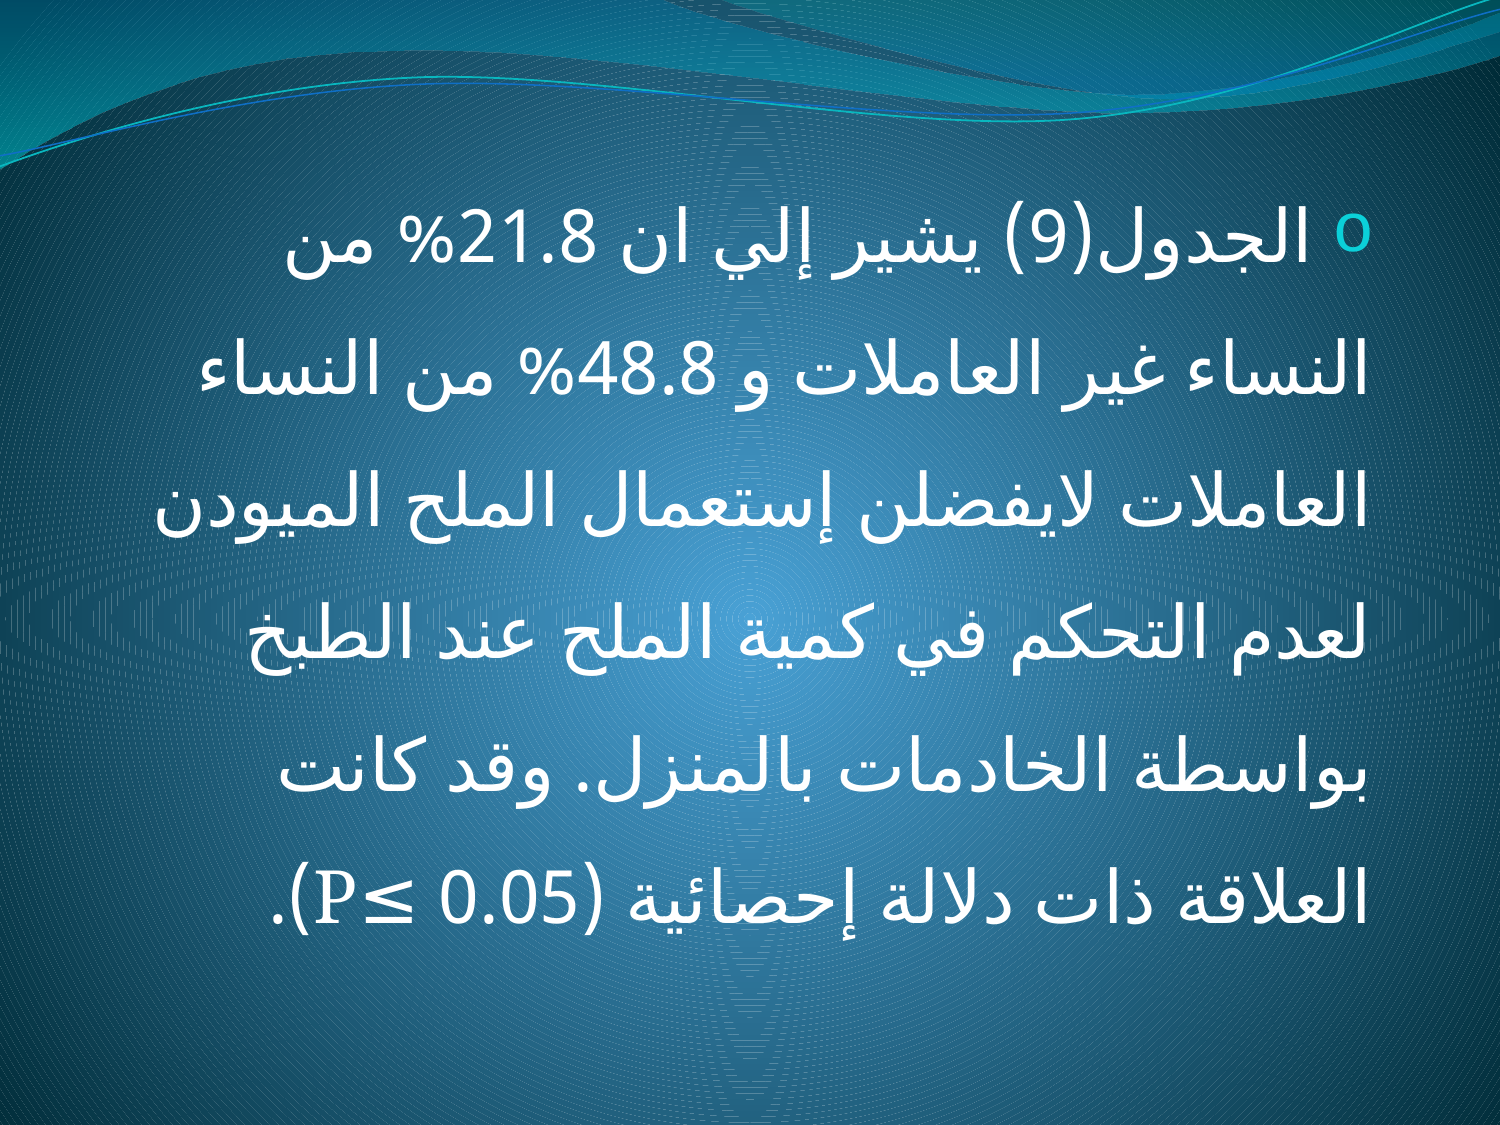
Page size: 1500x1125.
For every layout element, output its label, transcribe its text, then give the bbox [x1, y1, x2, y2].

subtitle الجدول(9) يشير إلي ان 21.8% من النساء غير العاملات و 48.8% من النساء العاملات لايفضلن إستعمال الملح الميودن لعدم التحكم في كمية الملح عند الطبخ بواسطة الخادمات بالمنزل. وقد كانت العلاقة ذات دلالة إحصائية (0.05 ≥P). [87, 137, 1376, 950]
